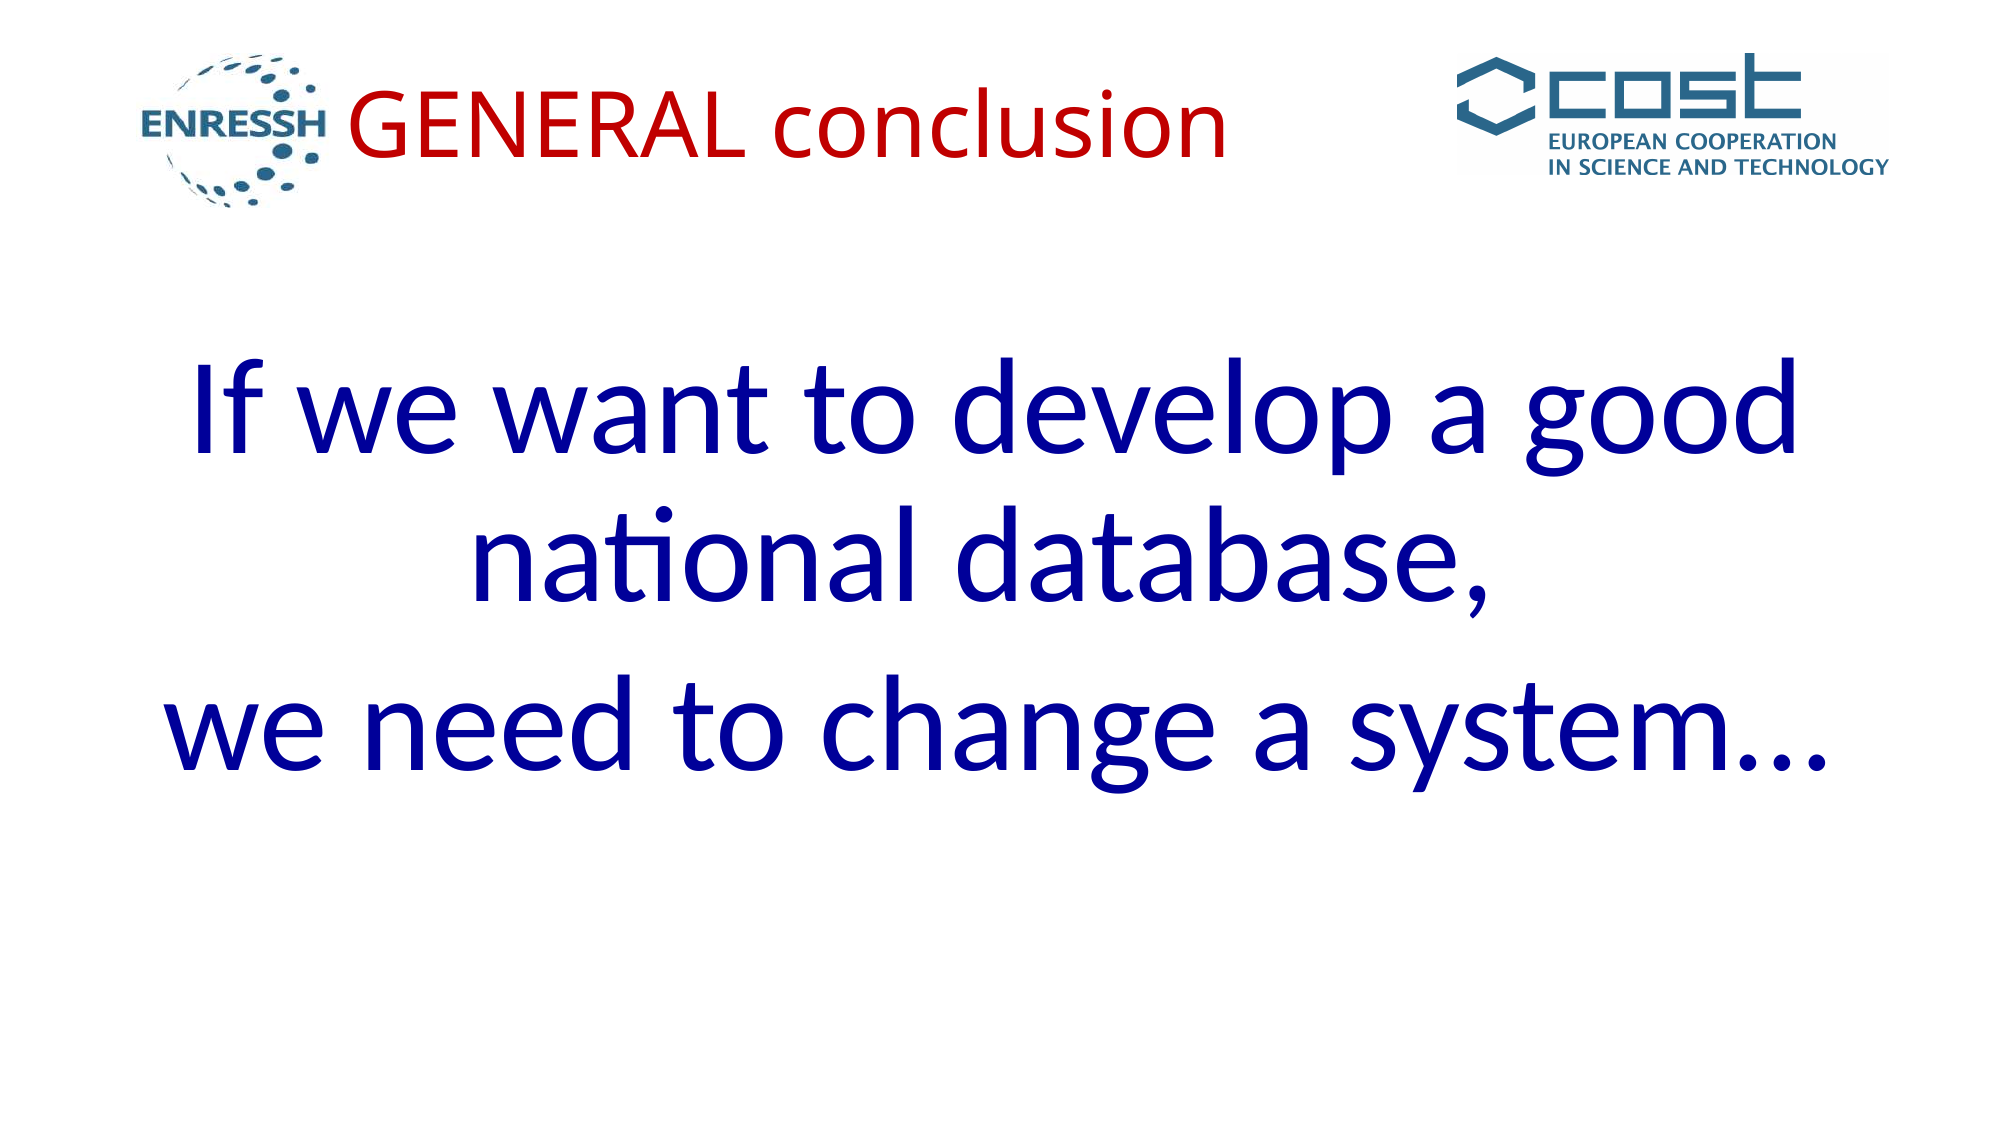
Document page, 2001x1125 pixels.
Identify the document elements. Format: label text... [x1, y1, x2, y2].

title GENERAL conclusion [330, 18, 1458, 237]
subtitle If we want to develop a good national database, we need to change a system… [43, 326, 1950, 975]
picture [1457, 53, 1889, 175]
picture [136, 53, 331, 209]
